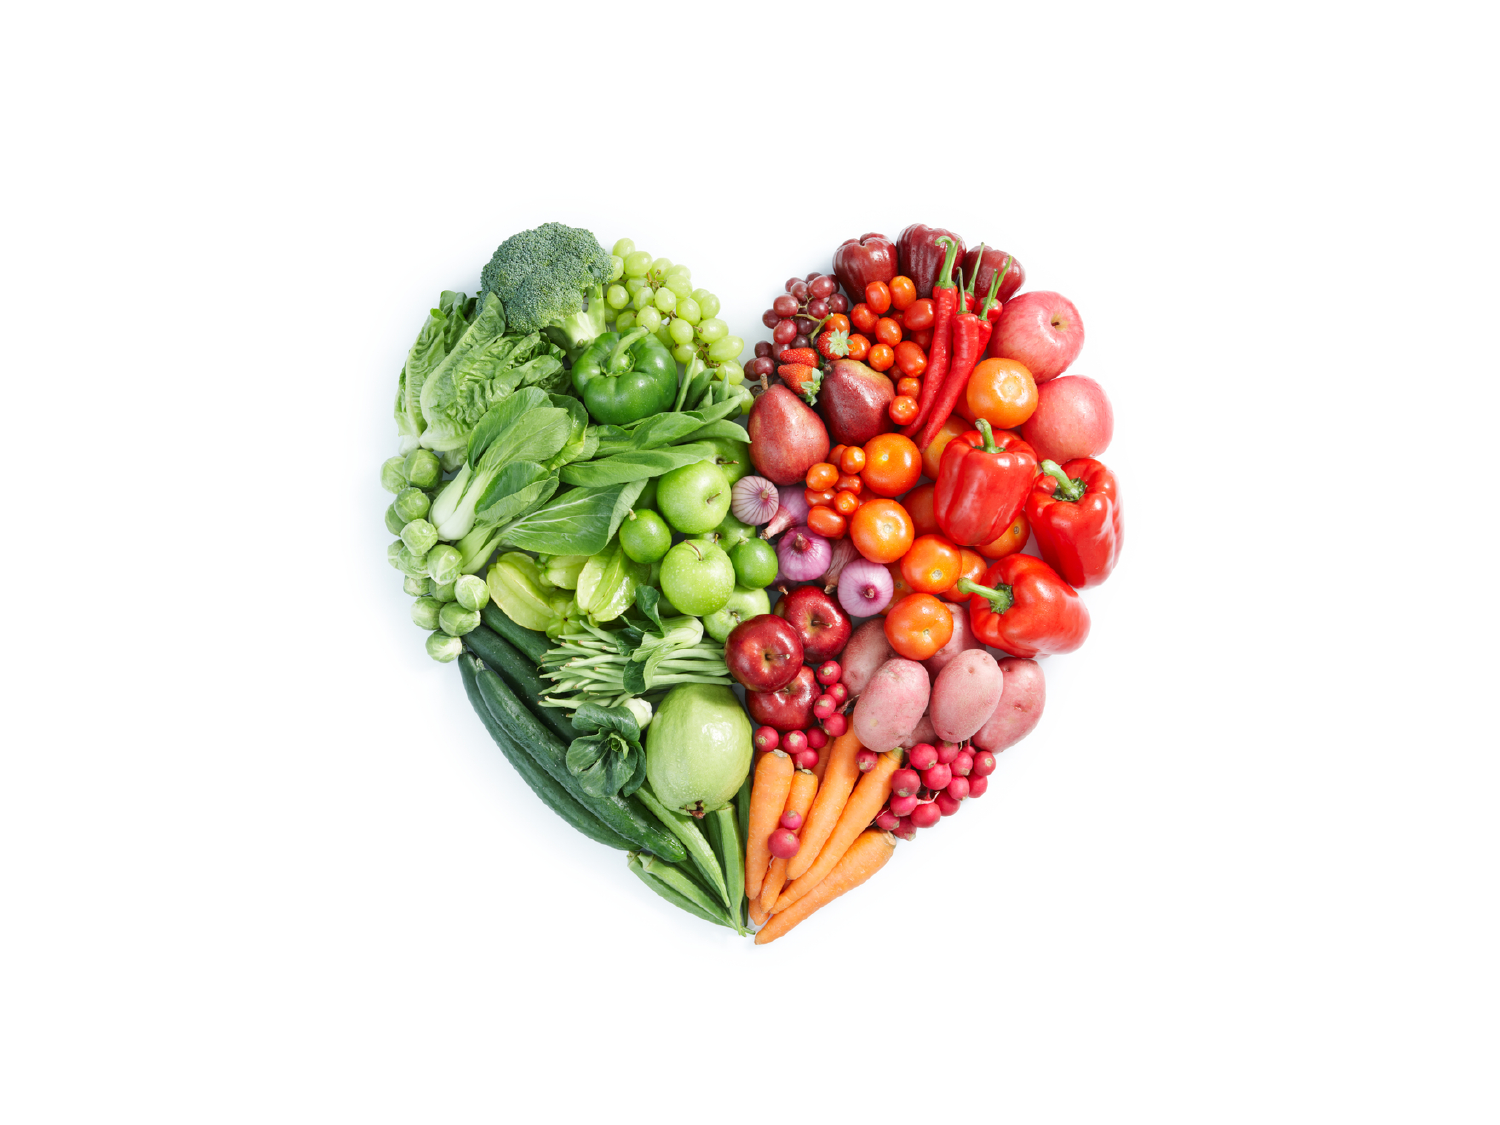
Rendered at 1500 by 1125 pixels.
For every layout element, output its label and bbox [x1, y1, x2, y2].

picture [324, 148, 1176, 1000]
